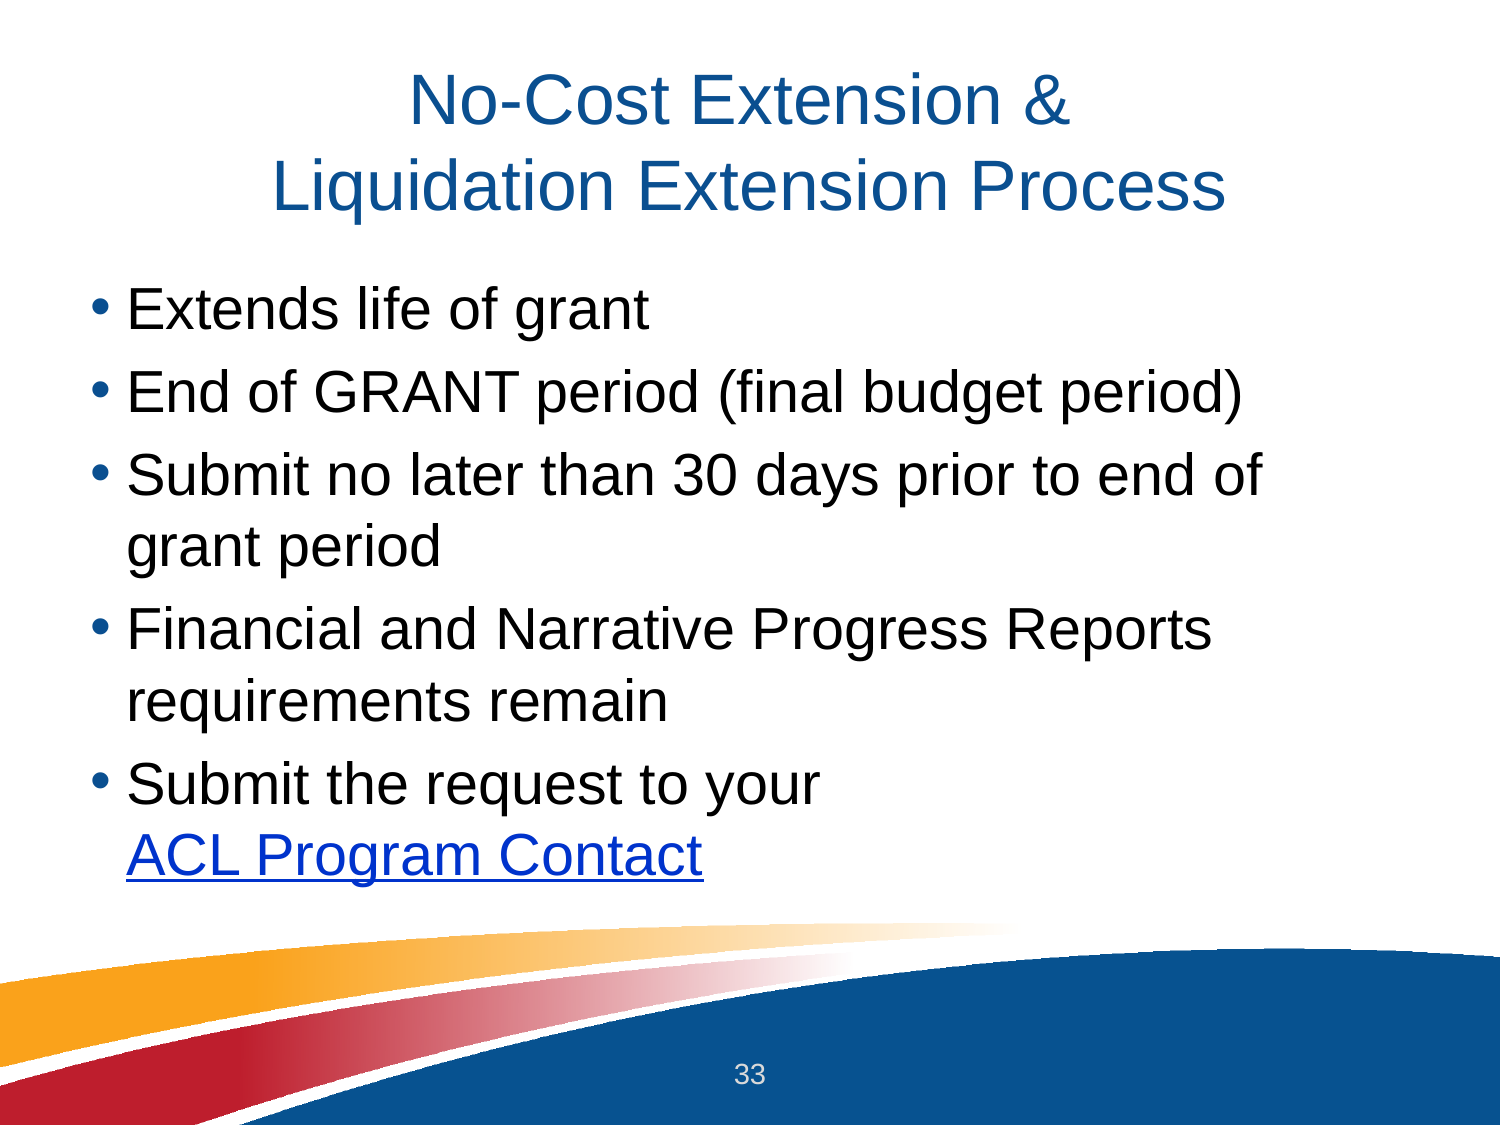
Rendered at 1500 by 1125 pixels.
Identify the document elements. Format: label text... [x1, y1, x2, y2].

title No-Cost Extension & Liquidation Extension Process [75, 45, 1425, 233]
picture [0, 887, 1500, 1125]
list Extends life of grant End of GRANT period (final budget period) Submit no later than 30 days prior to end of grant period Financial and Narrative Progress Reports requirements remain Submit the request to your ACL Program Contact [75, 262, 1425, 900]
slide_number 33 [575, 1042, 925, 1103]
